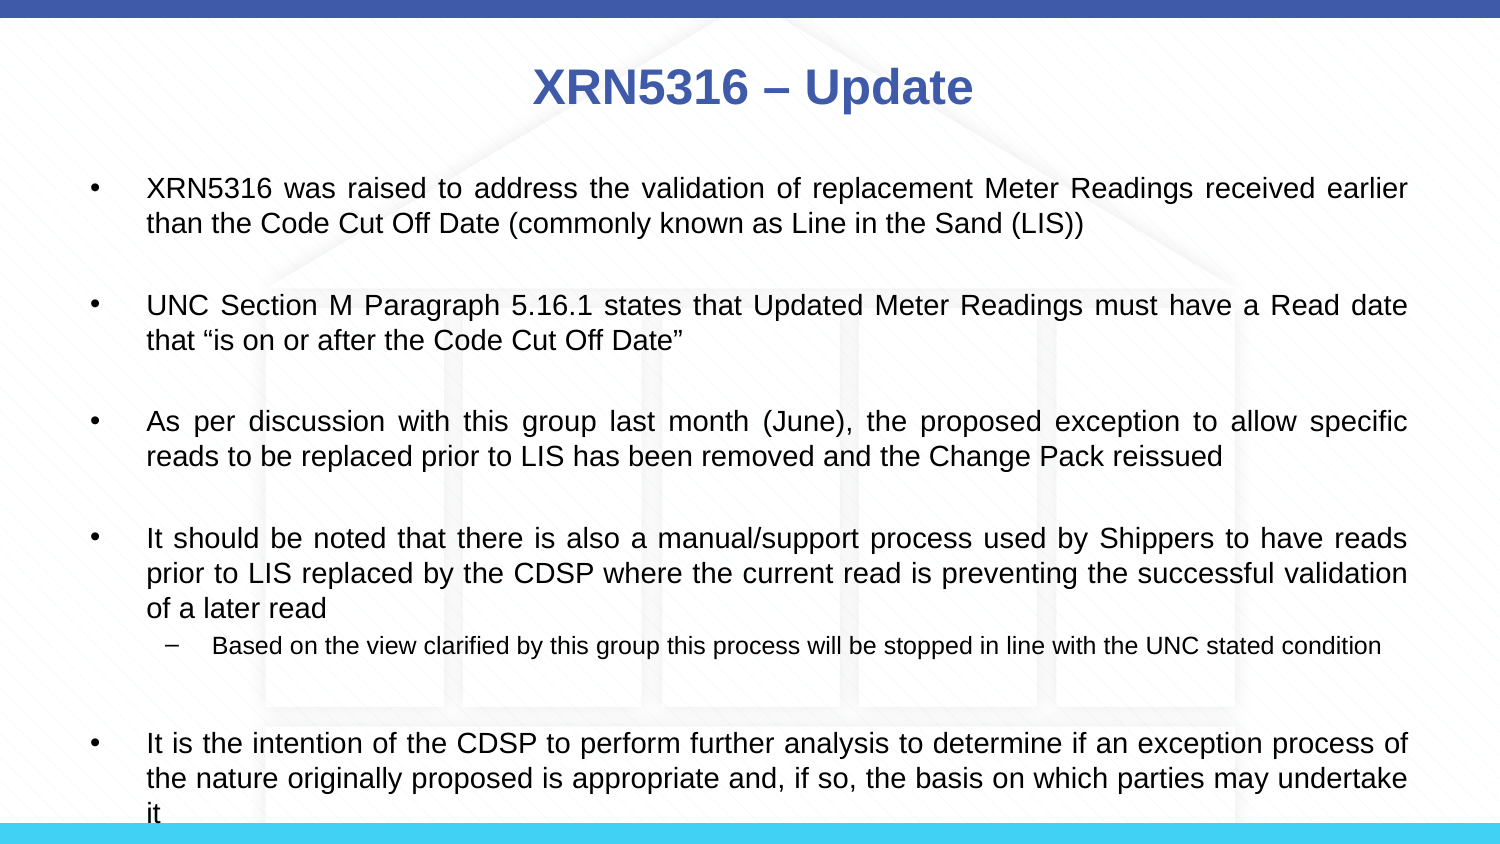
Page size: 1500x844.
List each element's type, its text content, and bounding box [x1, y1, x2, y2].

picture [0, 0, 1500, 844]
title XRN5316 – Update [78, 32, 1429, 137]
list XRN5316 was raised to address the validation of replacement Meter Readings received earlier than the Code Cut Off Date (commonly known as Line in the Sand (LIS)) UNC Section M Paragraph 5.16.1 states that Updated Meter Readings must have a Read date that “is on or after the Code Cut Off Date” As per discussion with this group last month (June), the proposed exception to allow specific reads to be replaced prior to LIS has been removed and the Change Pack reissued It should be noted that there is also a manual/support process used by Shippers to have reads prior to LIS replaced by the CDSP where the current read is preventing the successful validation of a later read Based on the view clarified by this group this process will be stopped in line with the UNC stated condition It is the intention of the CDSP to perform further analysis to determine if an exception process of the nature originally proposed is appropriate and, if so, the basis on which parties may undertake it [75, 161, 1425, 836]
